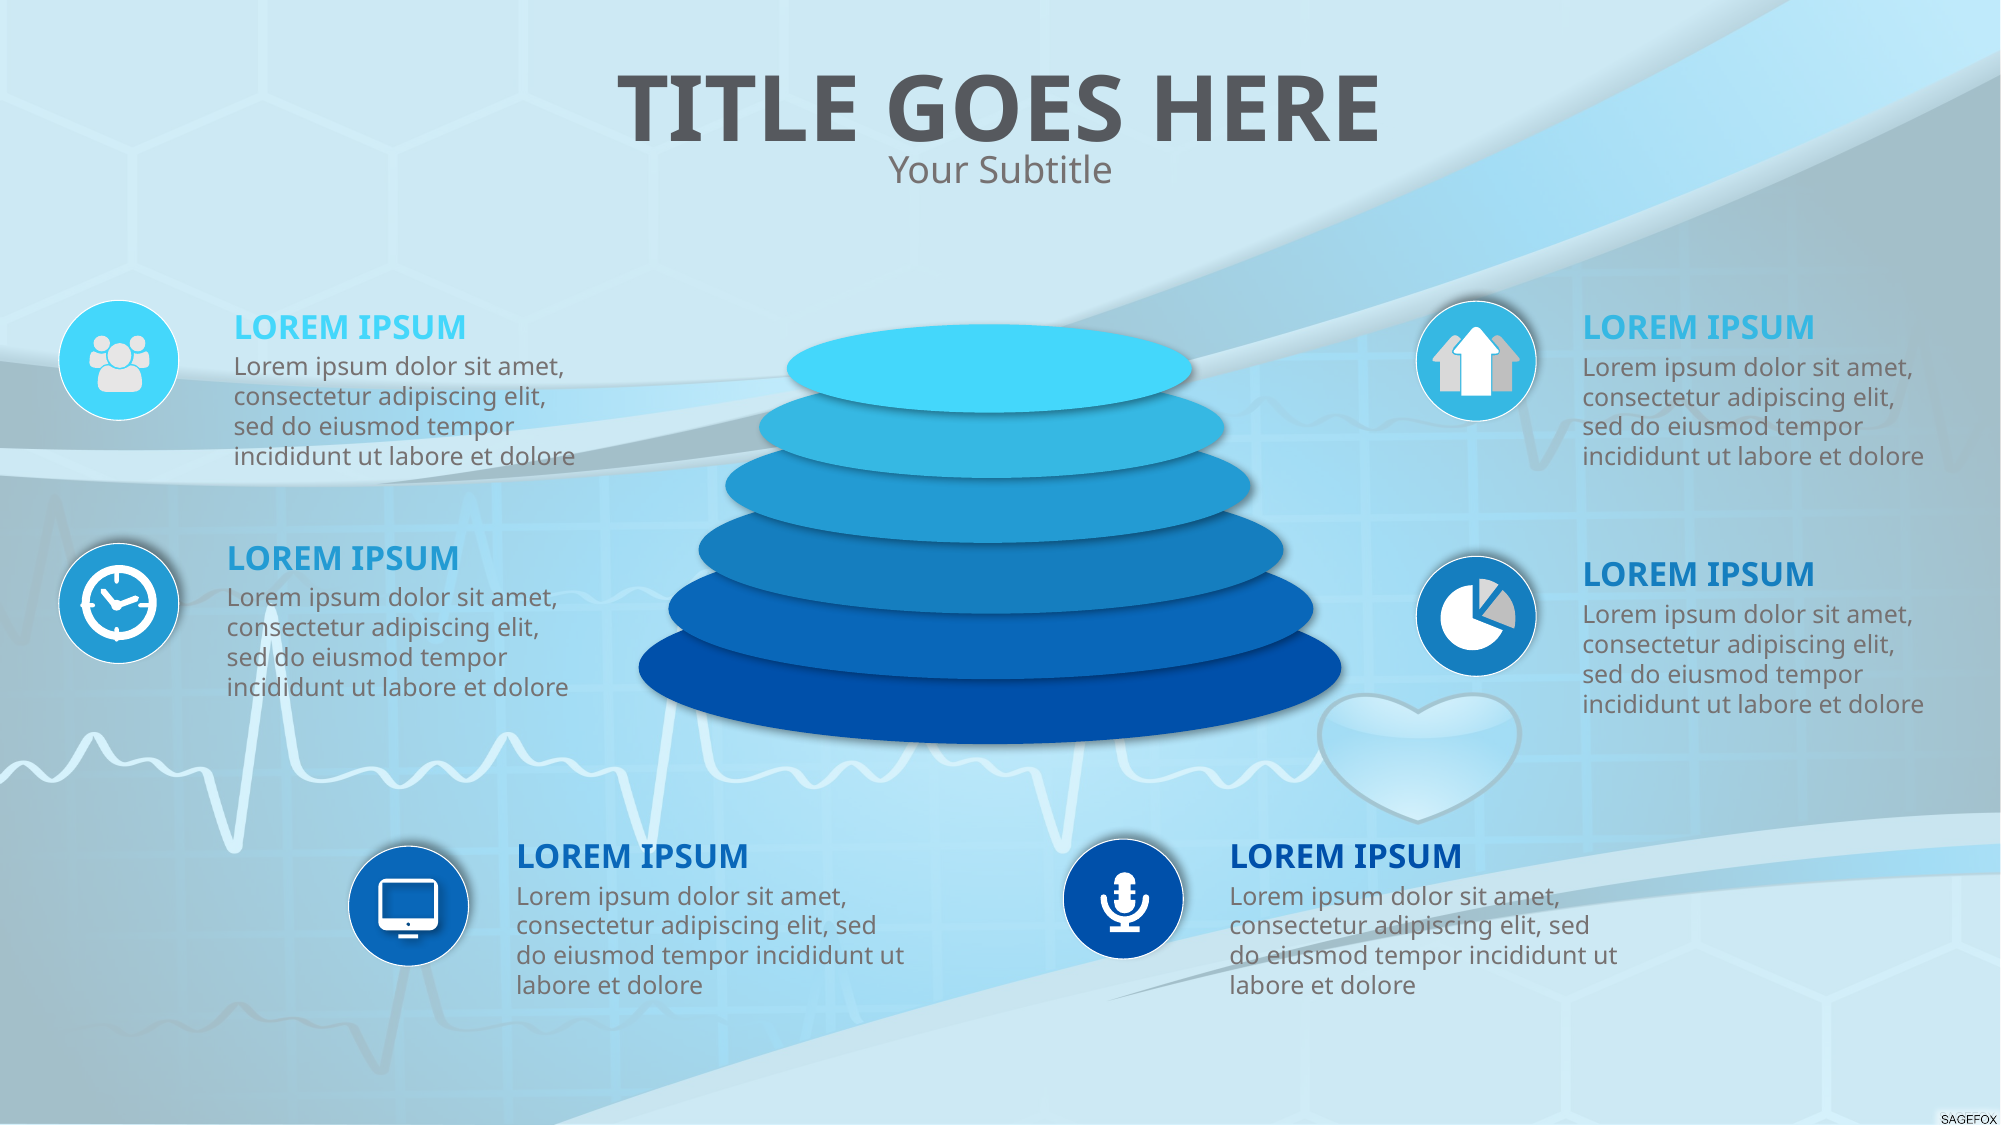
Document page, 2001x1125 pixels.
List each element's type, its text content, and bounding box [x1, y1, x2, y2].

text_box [1100, 872, 1150, 933]
text_box [758, 396, 1226, 479]
text_box LOREM IPSUM Lorem ipsum dolor sit amet, consectetur adipiscing elit, sed do eiusmod tempor incididunt ut labore et dolore [1219, 829, 1637, 1005]
text_box [785, 323, 1193, 414]
text_box [1062, 838, 1185, 961]
text_box LOREM IPSUM Lorem ipsum dolor sit amet, consectetur adipiscing elit, sed do eiusmod tempor incididunt ut labore et dolore [223, 300, 599, 476]
text_box [378, 878, 439, 931]
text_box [548, 42, 1452, 199]
text_box [1415, 555, 1538, 678]
picture [1938, 1114, 1999, 1125]
text_box [347, 845, 470, 968]
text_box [1431, 326, 1522, 396]
text_box [398, 934, 419, 939]
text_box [80, 565, 157, 642]
text_box LOREM IPSUM Lorem ipsum dolor sit amet, consectetur adipiscing elit, sed do eiusmod tempor incididunt ut labore et dolore [1572, 301, 1948, 476]
text_box [724, 452, 1252, 544]
text_box LOREM IPSUM Lorem ipsum dolor sit amet, consectetur adipiscing elit, sed do eiusmod tempor incididunt ut labore et dolore [216, 531, 592, 707]
text_box [667, 574, 1315, 681]
text_box [1415, 300, 1538, 423]
text_box LOREM IPSUM Lorem ipsum dolor sit amet, consectetur adipiscing elit, sed do eiusmod tempor incididunt ut labore et dolore [505, 829, 923, 1005]
text_box [637, 632, 1343, 746]
text_box [697, 515, 1285, 615]
text_box [57, 542, 180, 665]
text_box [1440, 578, 1516, 651]
text_box LOREM IPSUM Lorem ipsum dolor sit amet, consectetur adipiscing elit, sed do eiusmod tempor incididunt ut labore et dolore [1572, 548, 1948, 724]
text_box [58, 300, 179, 421]
